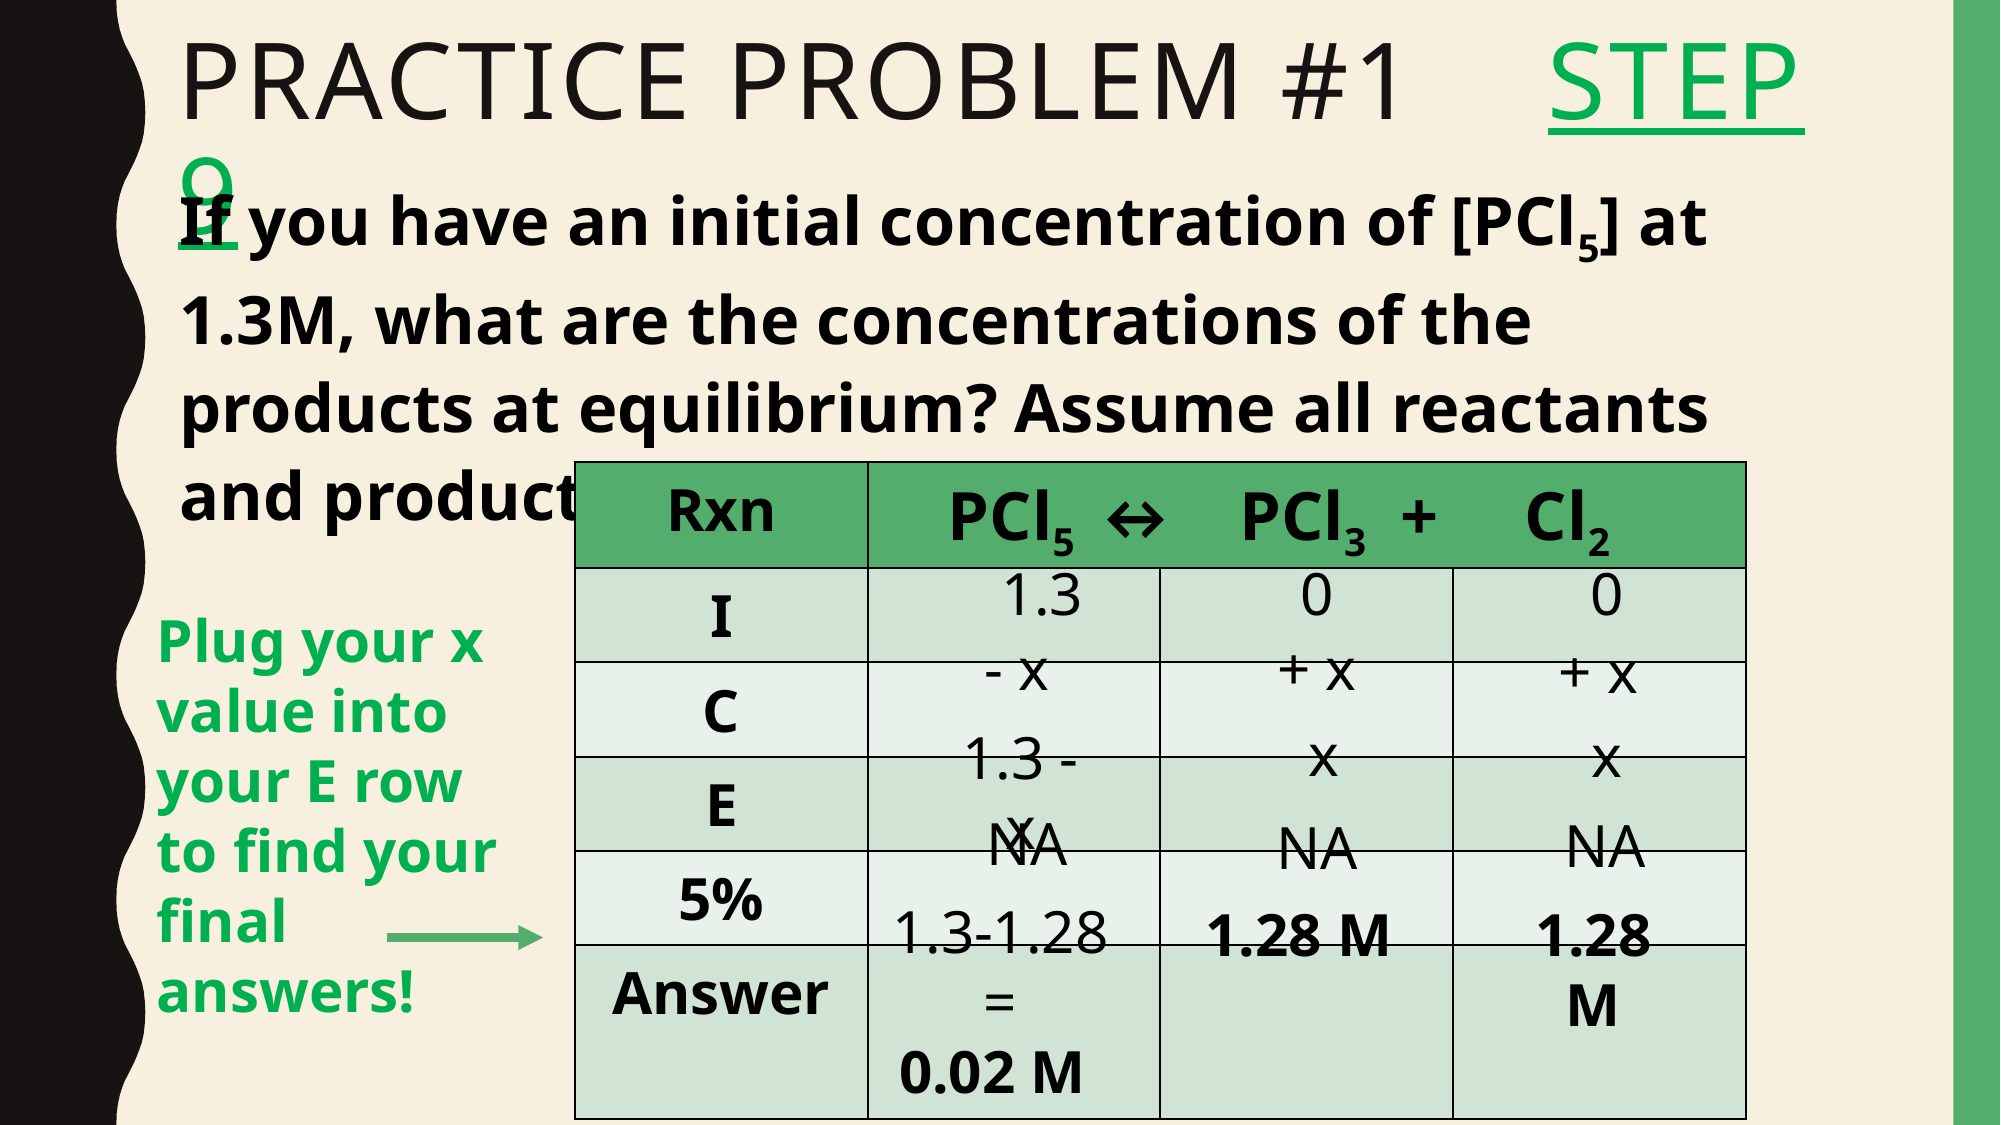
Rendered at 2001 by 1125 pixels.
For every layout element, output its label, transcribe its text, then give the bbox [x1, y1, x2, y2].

text_box Plug your x value into your E row to find your final answers! [141, 596, 527, 1032]
table_cell [869, 758, 928, 850]
text_box x [1515, 711, 1700, 797]
table_cell [1454, 663, 1515, 756]
table_header PCl5 ↔ PCl3 + Cl2 [869, 463, 1745, 567]
title Practice problem #1 Step 9 [162, 20, 1833, 266]
table_cell [1113, 758, 1159, 850]
table_cell [1454, 852, 1745, 944]
table_cell [1454, 569, 1515, 661]
text_box 1.3-1.28 = 0.02 M [862, 888, 1139, 1113]
table_cell C [576, 663, 867, 756]
table_cell E [576, 758, 867, 850]
table_cell [869, 946, 1159, 1118]
text_box - x [924, 624, 1109, 710]
text_box + x [1506, 627, 1691, 713]
text_box NA [1512, 801, 1697, 887]
text_box x [1231, 710, 1416, 796]
table_cell [869, 663, 1159, 756]
text_box 1.3 [950, 549, 1135, 635]
table_cell [1161, 946, 1452, 1118]
text_box NA [1224, 803, 1409, 889]
table_cell [1161, 663, 1231, 756]
text_box 1.28 M [1487, 890, 1700, 1046]
text_box 1.3 - x [928, 714, 1113, 869]
list If you have an initial concentration of [PCl5] at 1.3M, what are the concentrations of the products at equilibrium? Assume all reactants and products are aqueous. [164, 162, 1835, 575]
table_cell I [576, 569, 867, 661]
table_cell [1161, 569, 1224, 661]
table_cell [1454, 758, 1745, 850]
text_box 0 [1515, 549, 1700, 635]
text_box 0 [1224, 549, 1409, 624]
text_box NA [935, 800, 1120, 885]
table_cell [869, 852, 1159, 944]
text_box + x [1224, 624, 1409, 710]
table_cell [1691, 569, 1745, 661]
table_cell [1161, 852, 1452, 944]
table_cell [1691, 663, 1745, 756]
table_cell [1161, 758, 1452, 850]
table_cell [869, 569, 950, 661]
table_header Rxn [576, 463, 867, 567]
table_cell [1109, 569, 1159, 661]
table_cell 5% [576, 852, 867, 944]
table_cell [1409, 663, 1452, 756]
text_box 1.28 M [1187, 890, 1411, 976]
table_cell Answer [576, 946, 867, 1118]
table_cell [1409, 569, 1452, 661]
table_cell [1454, 946, 1745, 1118]
